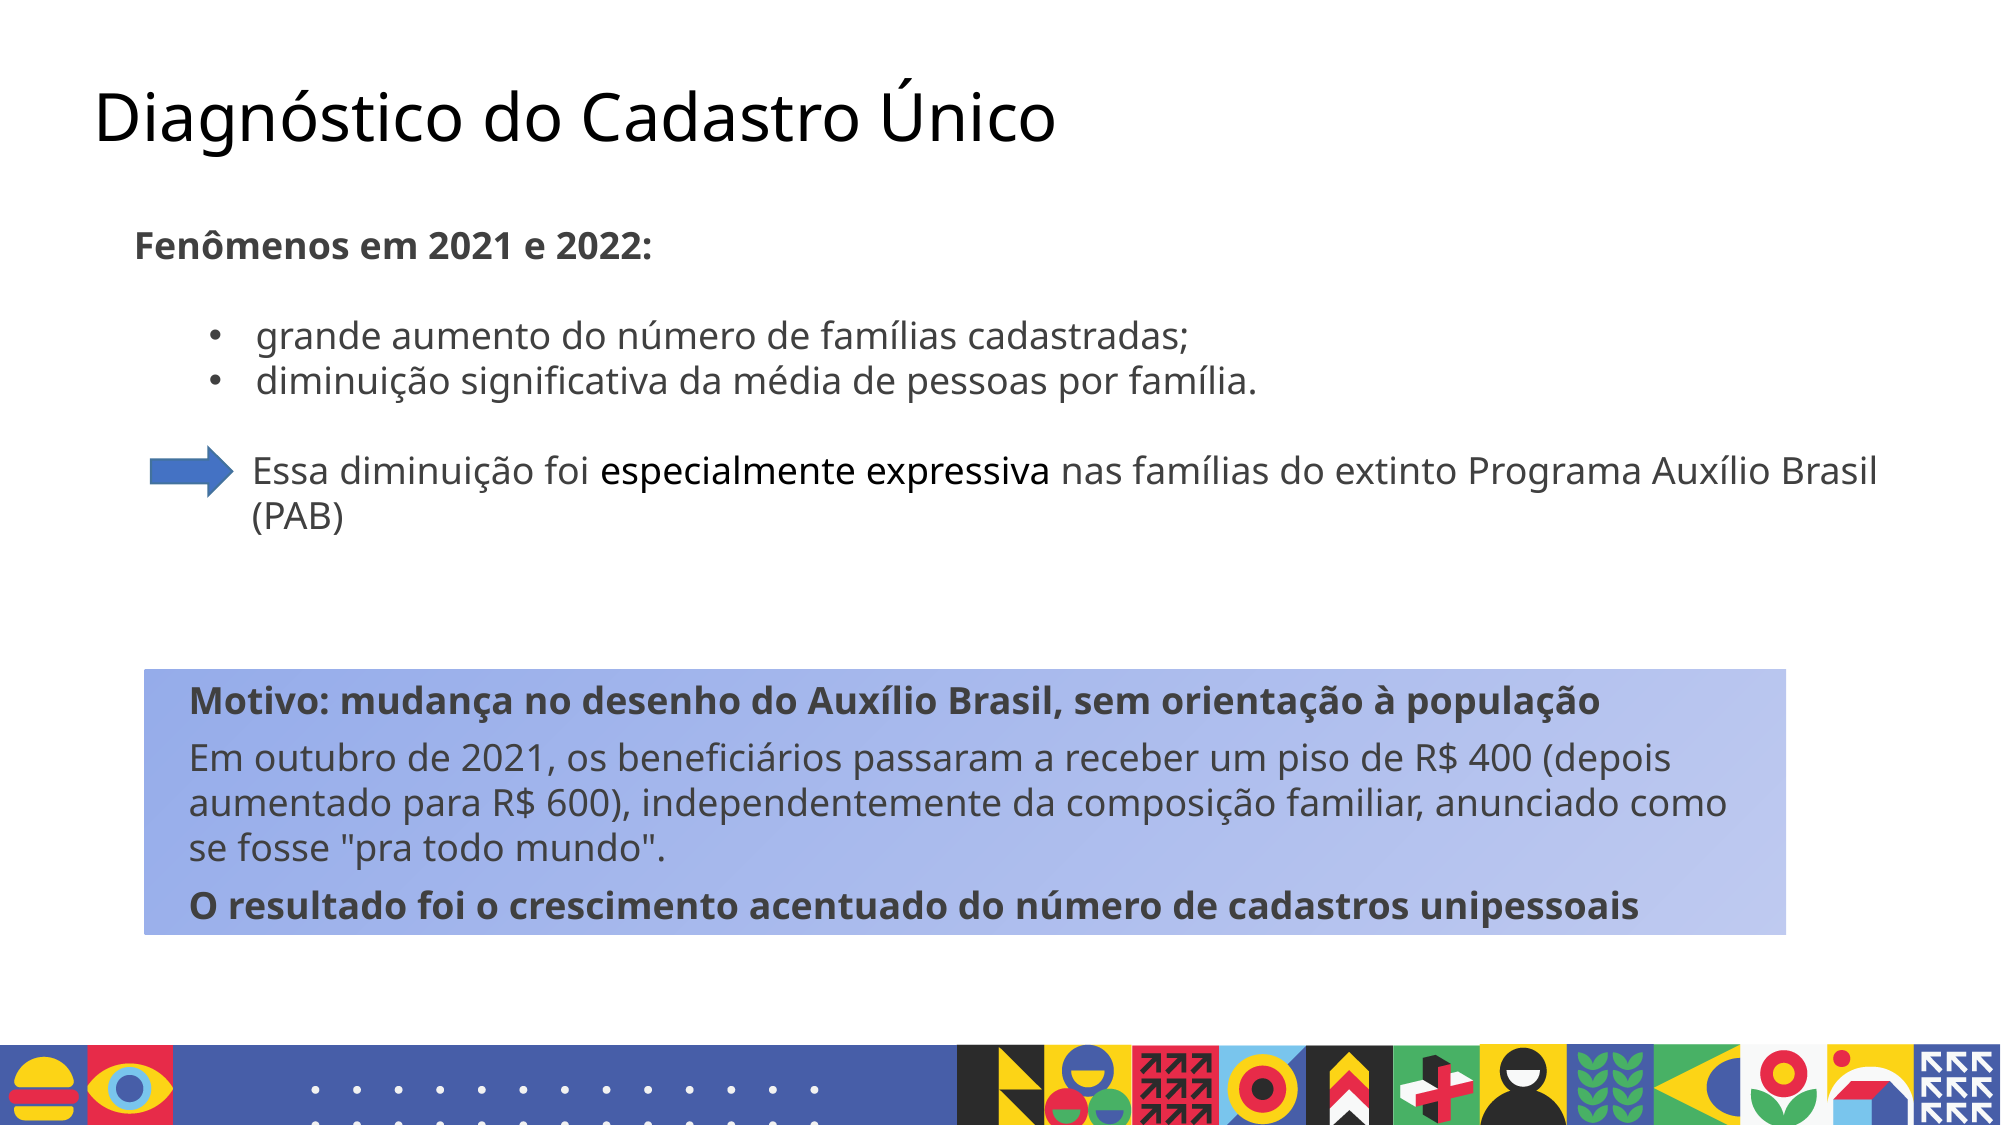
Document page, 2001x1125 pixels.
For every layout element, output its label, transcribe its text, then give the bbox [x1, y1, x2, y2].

text_box [149, 445, 234, 498]
text_box Fenômenos em 2021 e 2022: grande aumento do número de famílias cadastradas; diminuição significativa da média de pessoas por família. Essa diminuição foi especialmente expressiva nas famílias do extinto Programa Auxílio Brasil (PAB) [119, 214, 1910, 590]
picture [0, 0, 2001, 1125]
text_box Motivo: mudança no desenho do Auxílio Brasil, sem orientação à população Em outubro de 2021, os beneficiários passaram a receber um piso de R$ 400 (depois aumentado para R$ 600), independentemente da composição familiar, anunciado como se fosse "pra todo mundo". O resultado foi o crescimento acentuado do número de cadastros unipessoais [144, 669, 1787, 935]
text_box Diagnóstico do Cadastro Único [78, 76, 1678, 164]
